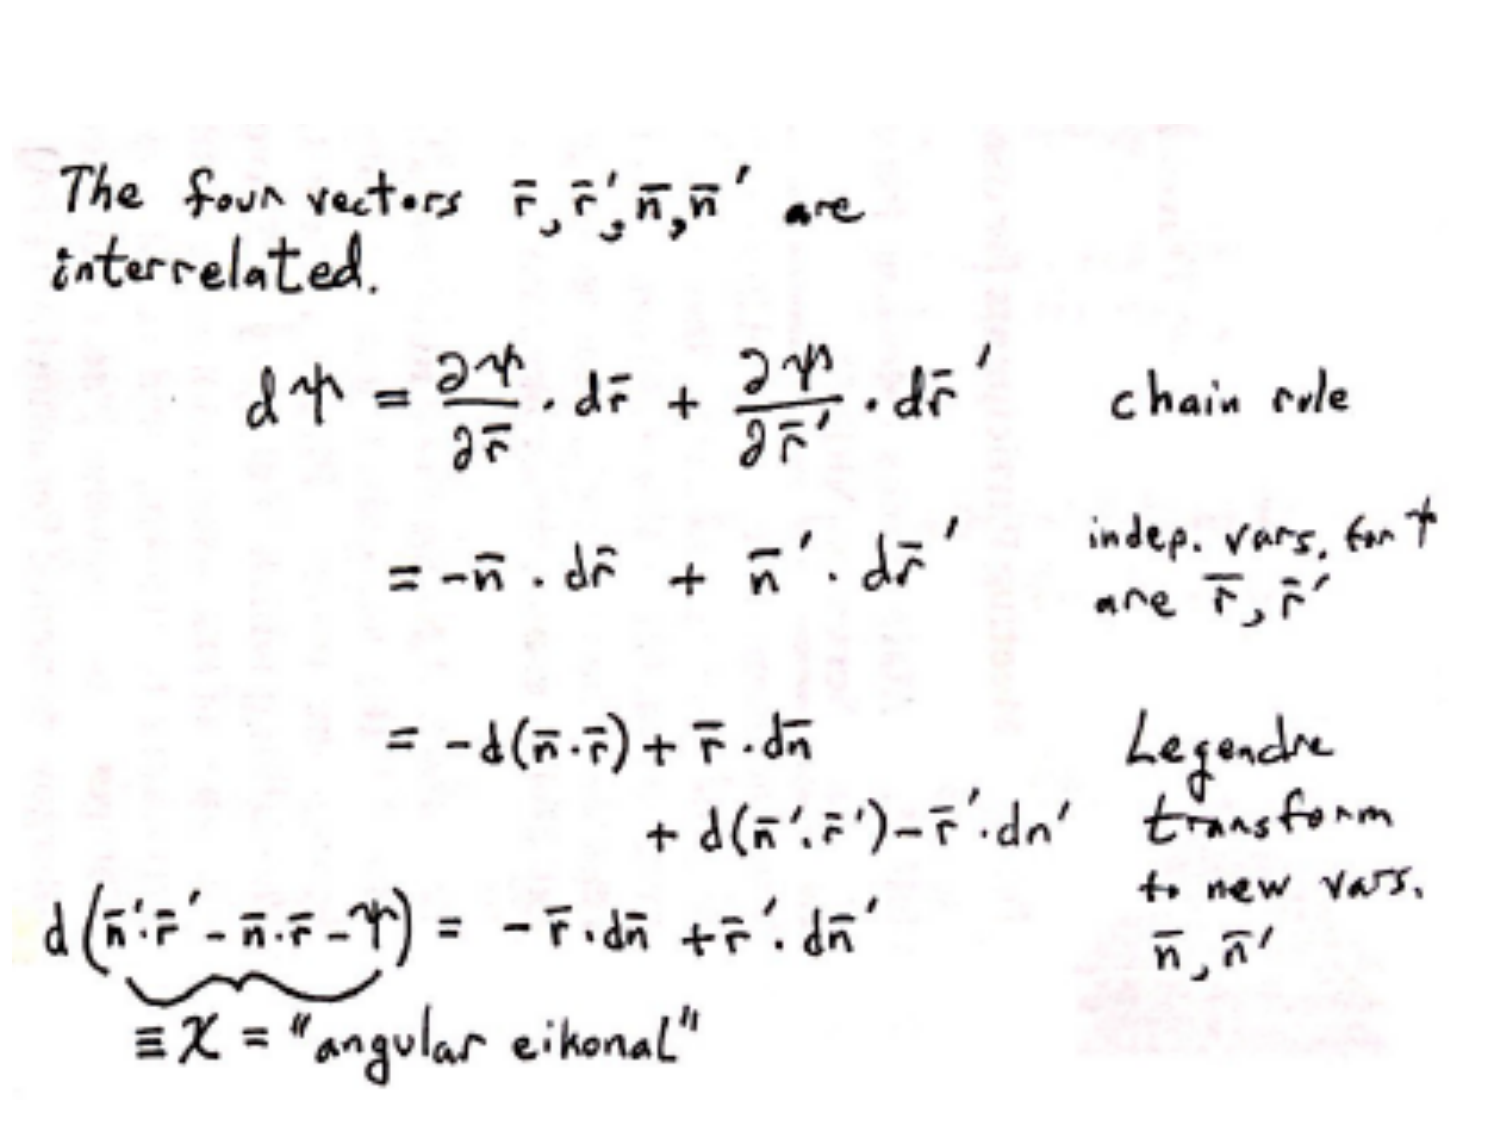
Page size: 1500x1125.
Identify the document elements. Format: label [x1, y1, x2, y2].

list [12, 124, 1481, 1101]
